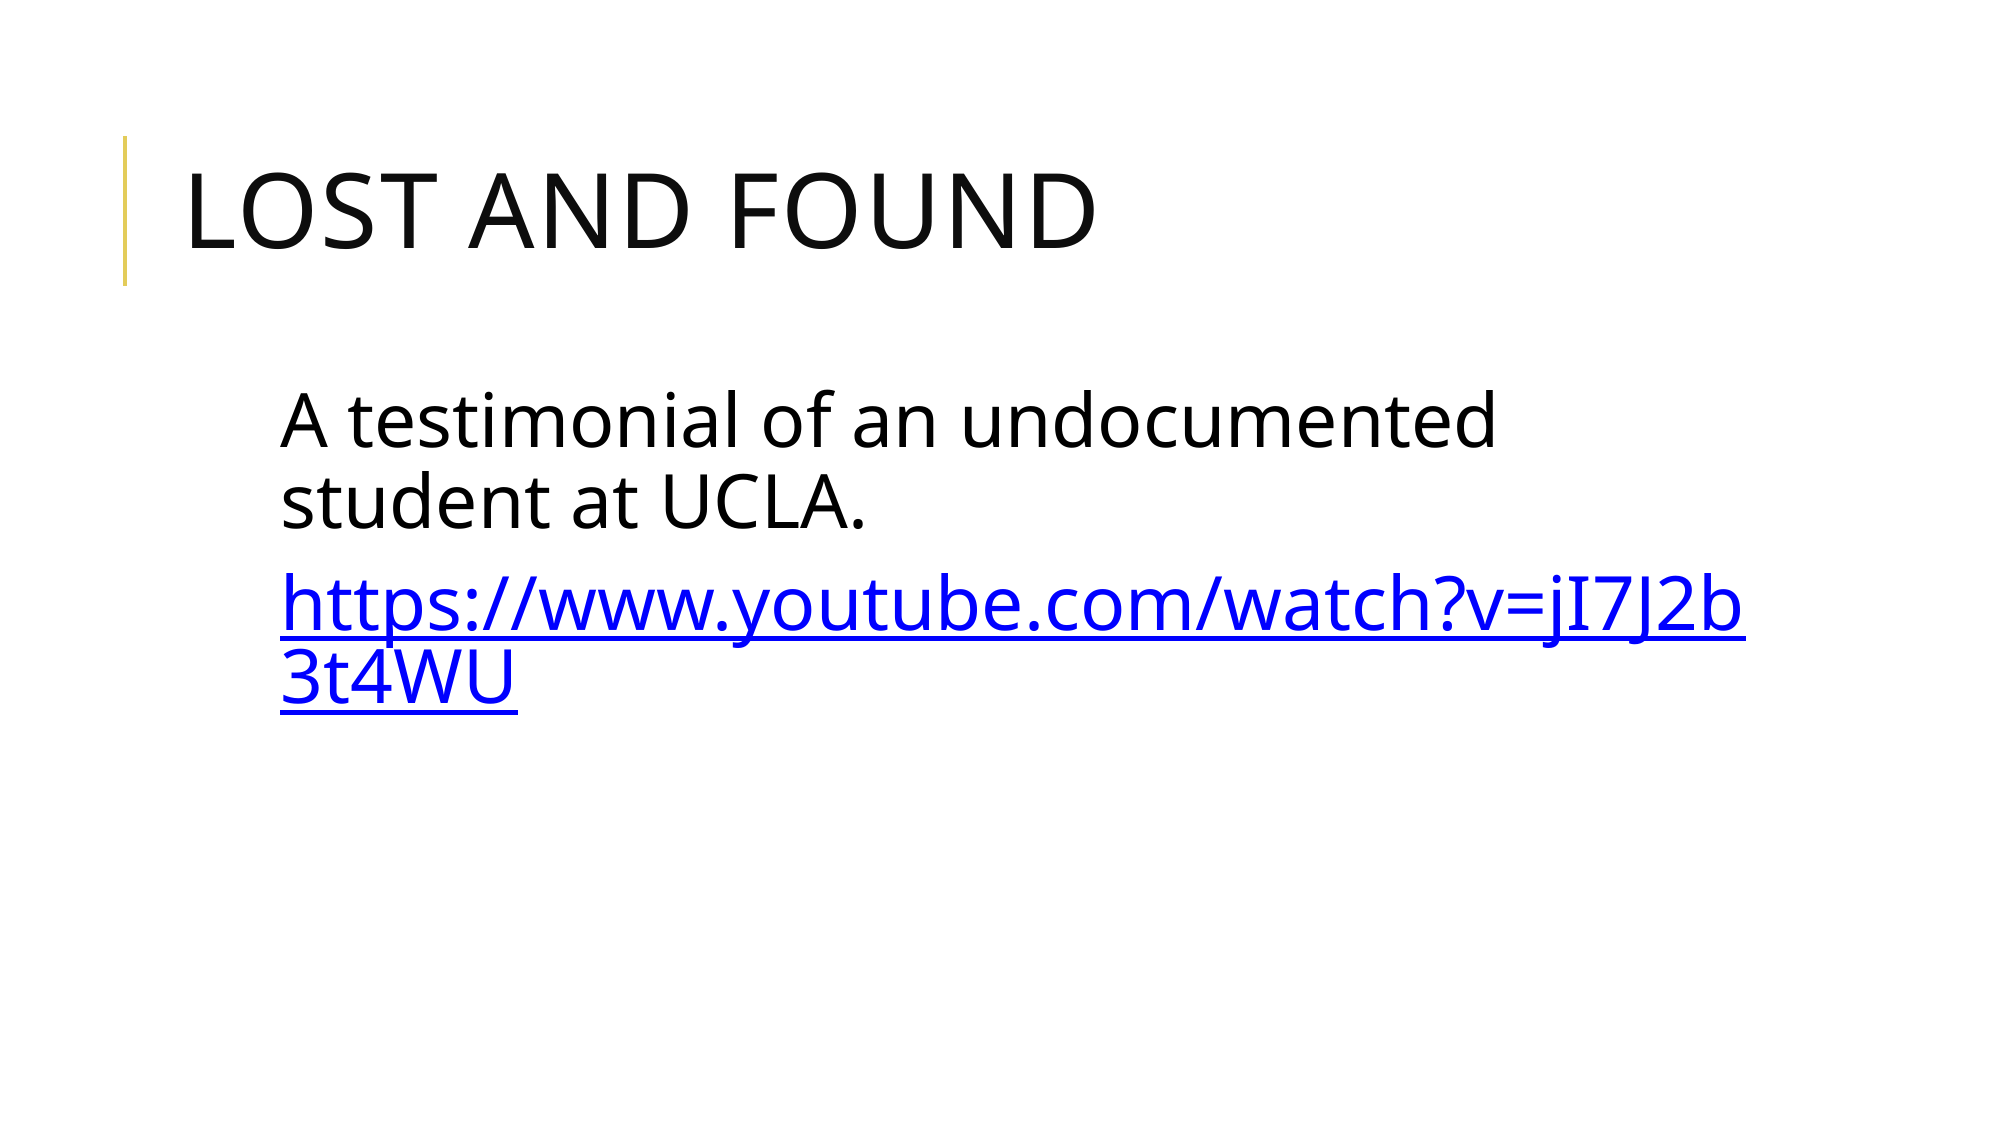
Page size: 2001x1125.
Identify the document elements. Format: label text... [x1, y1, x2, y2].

list A testimonial of an undocumented student at UCLA. https://www.youtube.com/watch?v=jI7J2b3t4WU [168, 375, 1763, 1035]
title Lost and Found [168, 96, 1763, 342]
